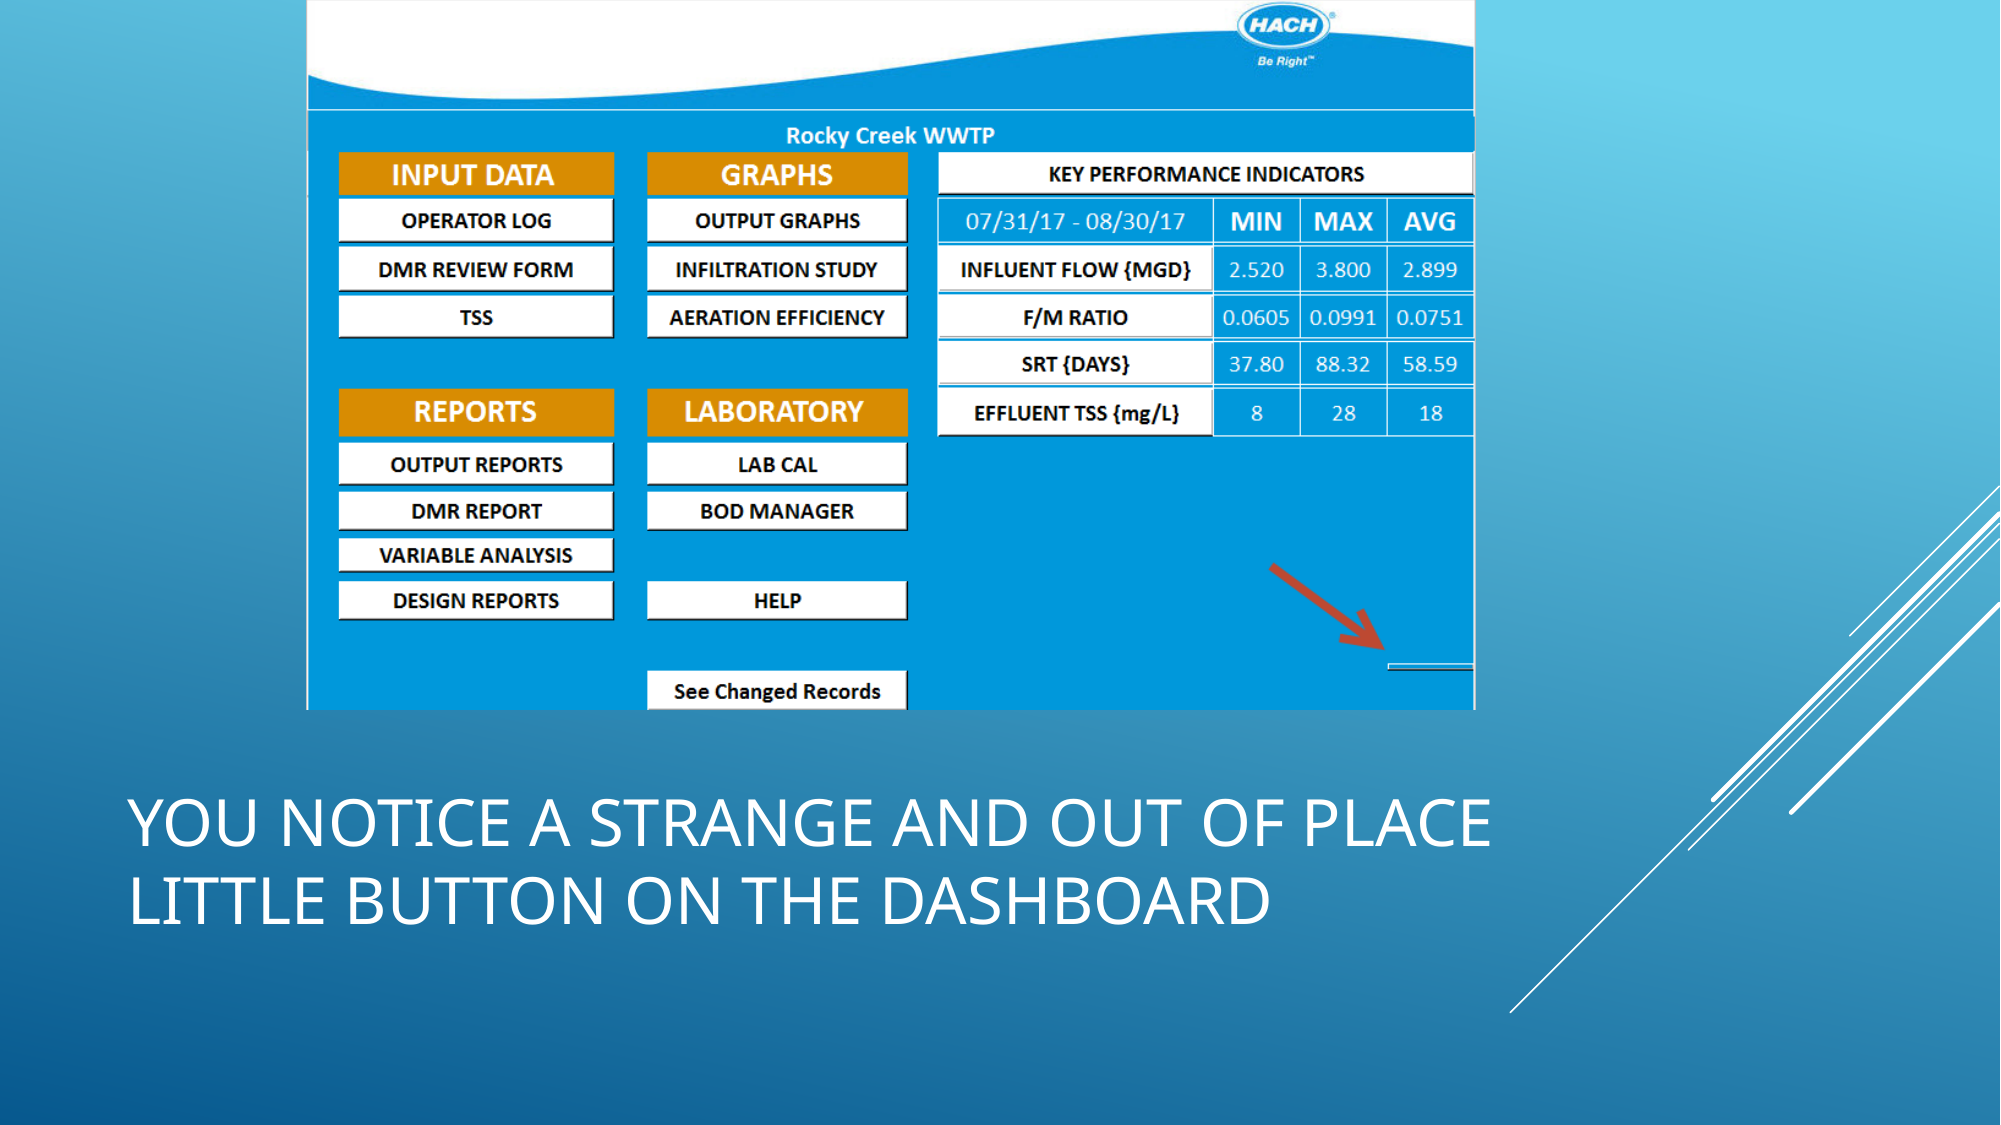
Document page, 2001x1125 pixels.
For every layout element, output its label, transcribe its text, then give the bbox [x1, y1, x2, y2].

title you notice a strange and out of place little button on the dashboard [112, 736, 1513, 984]
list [305, 0, 1477, 710]
